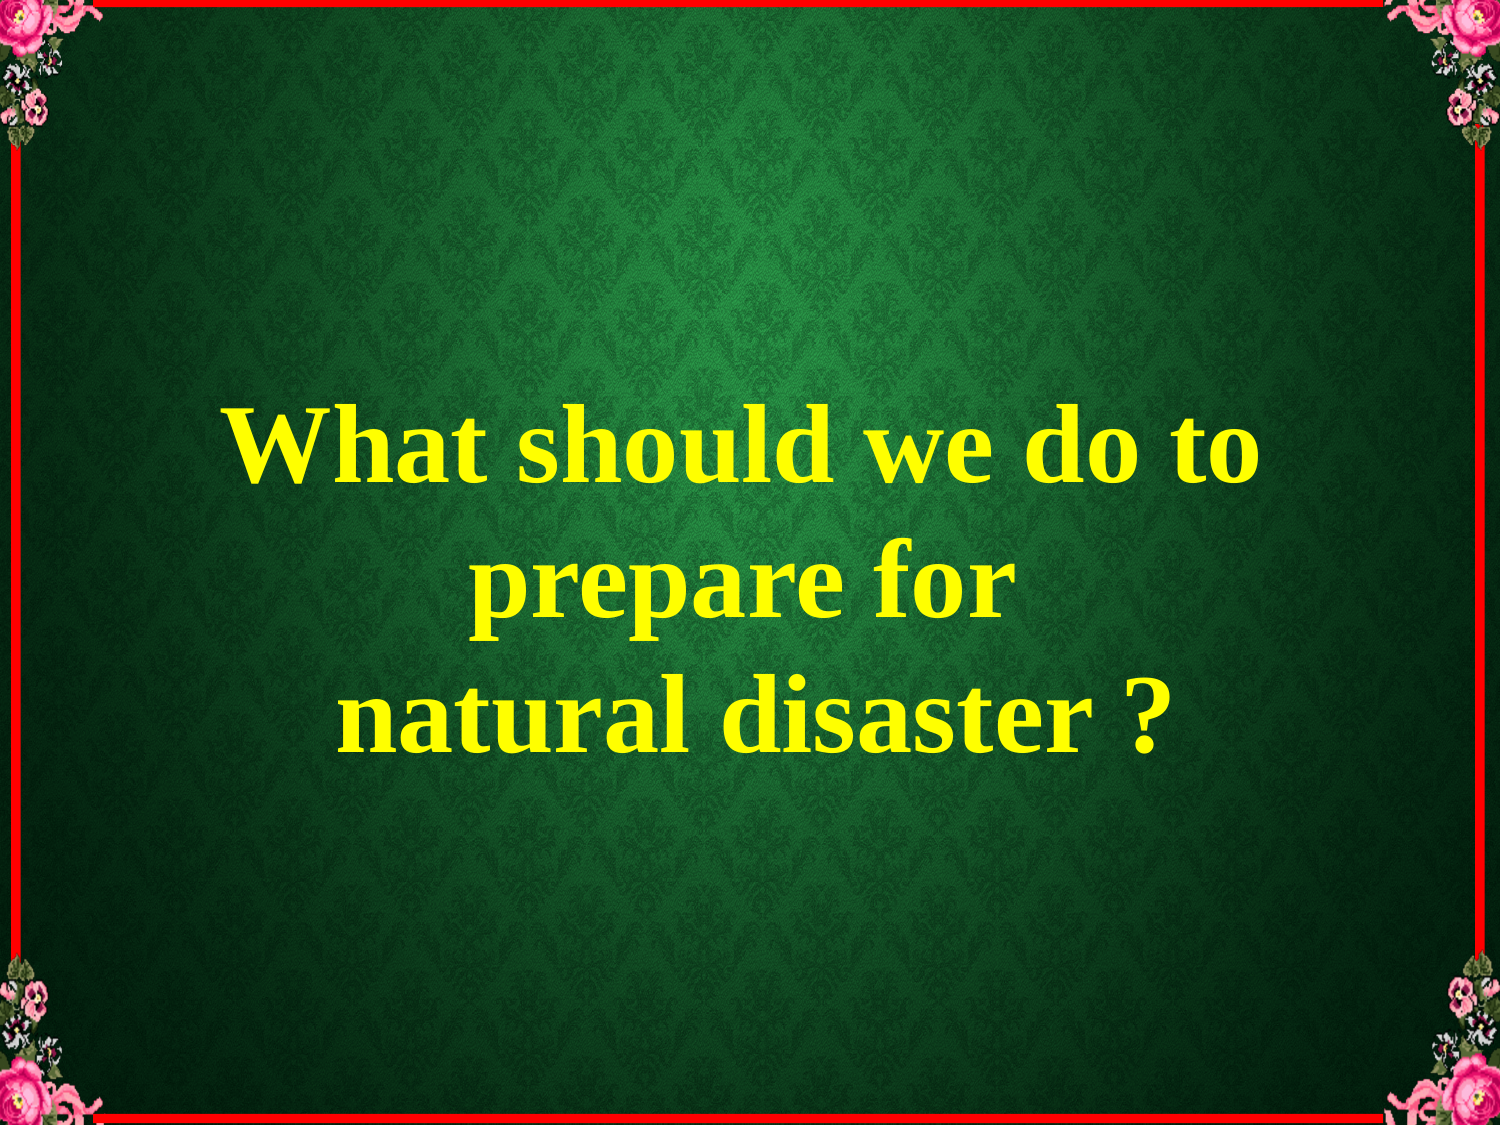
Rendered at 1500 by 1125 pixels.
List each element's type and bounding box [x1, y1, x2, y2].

text_box [0, 0, 1500, 1125]
